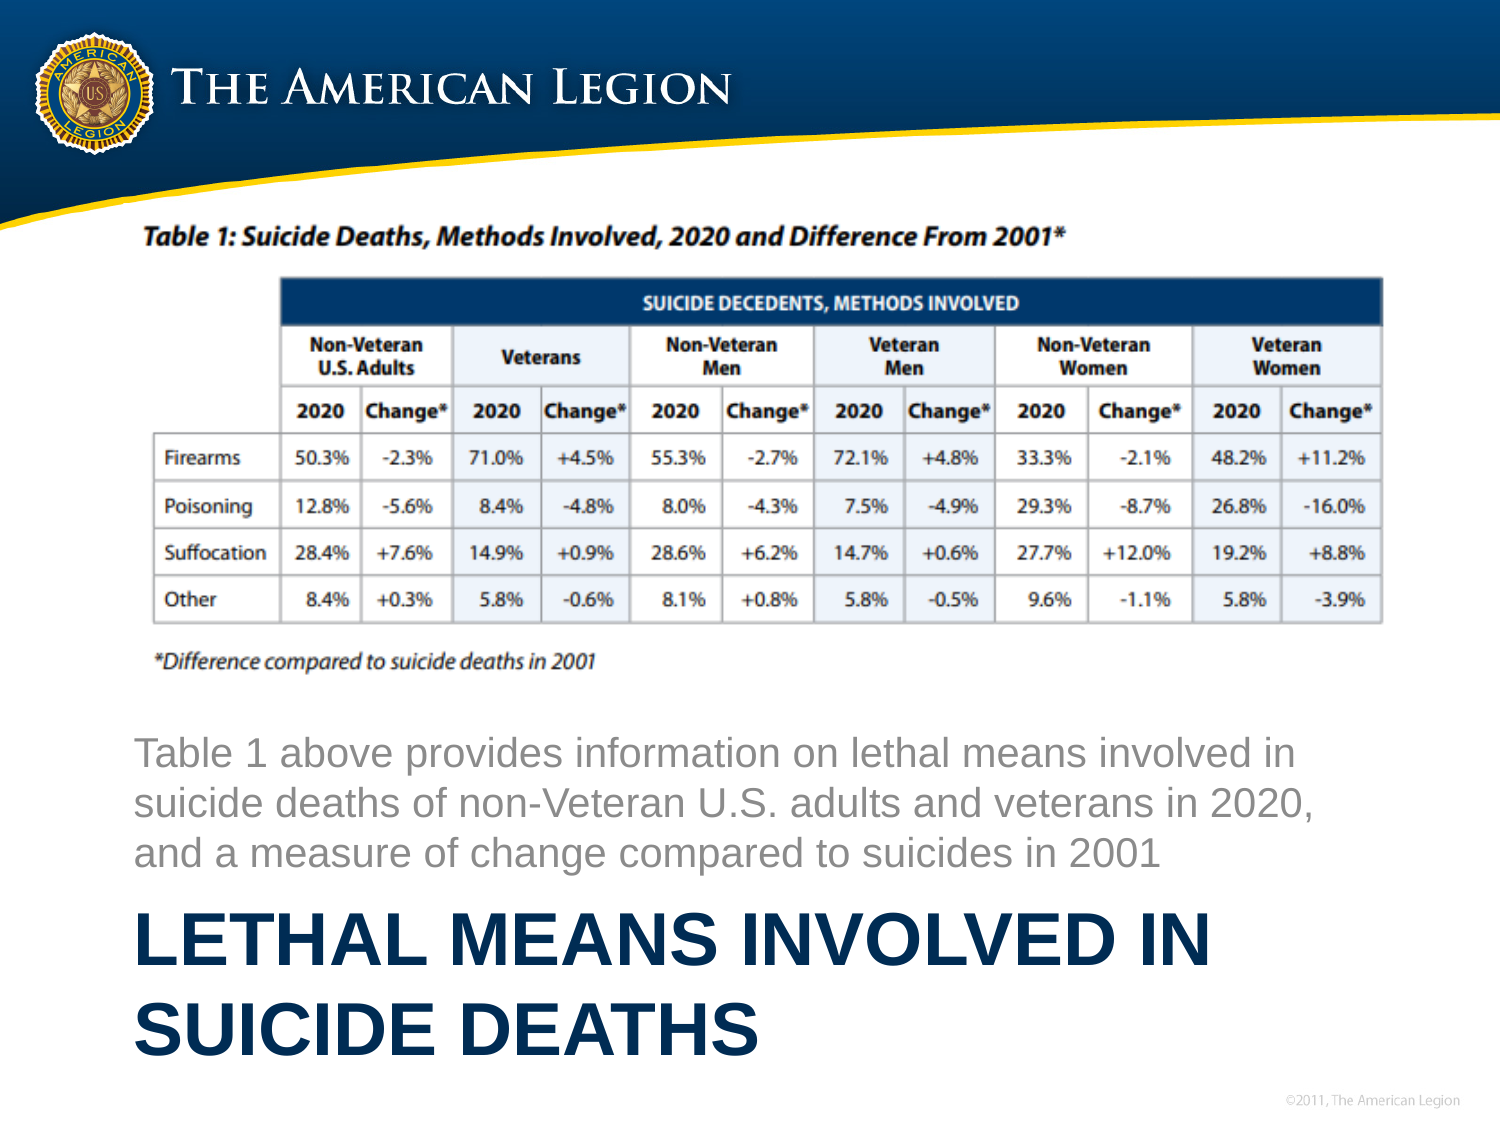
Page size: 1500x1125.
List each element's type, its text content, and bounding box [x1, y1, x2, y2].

list Table 1 above provides information on lethal means involved in suicide deaths of non-Veteran U.S. adults and veterans in 2020, and a measure of change compared to suicides in 2001 [118, 708, 1394, 884]
picture [0, 0, 1500, 1125]
title Lethal Means Involved in Suicide Deaths [118, 884, 1394, 1107]
